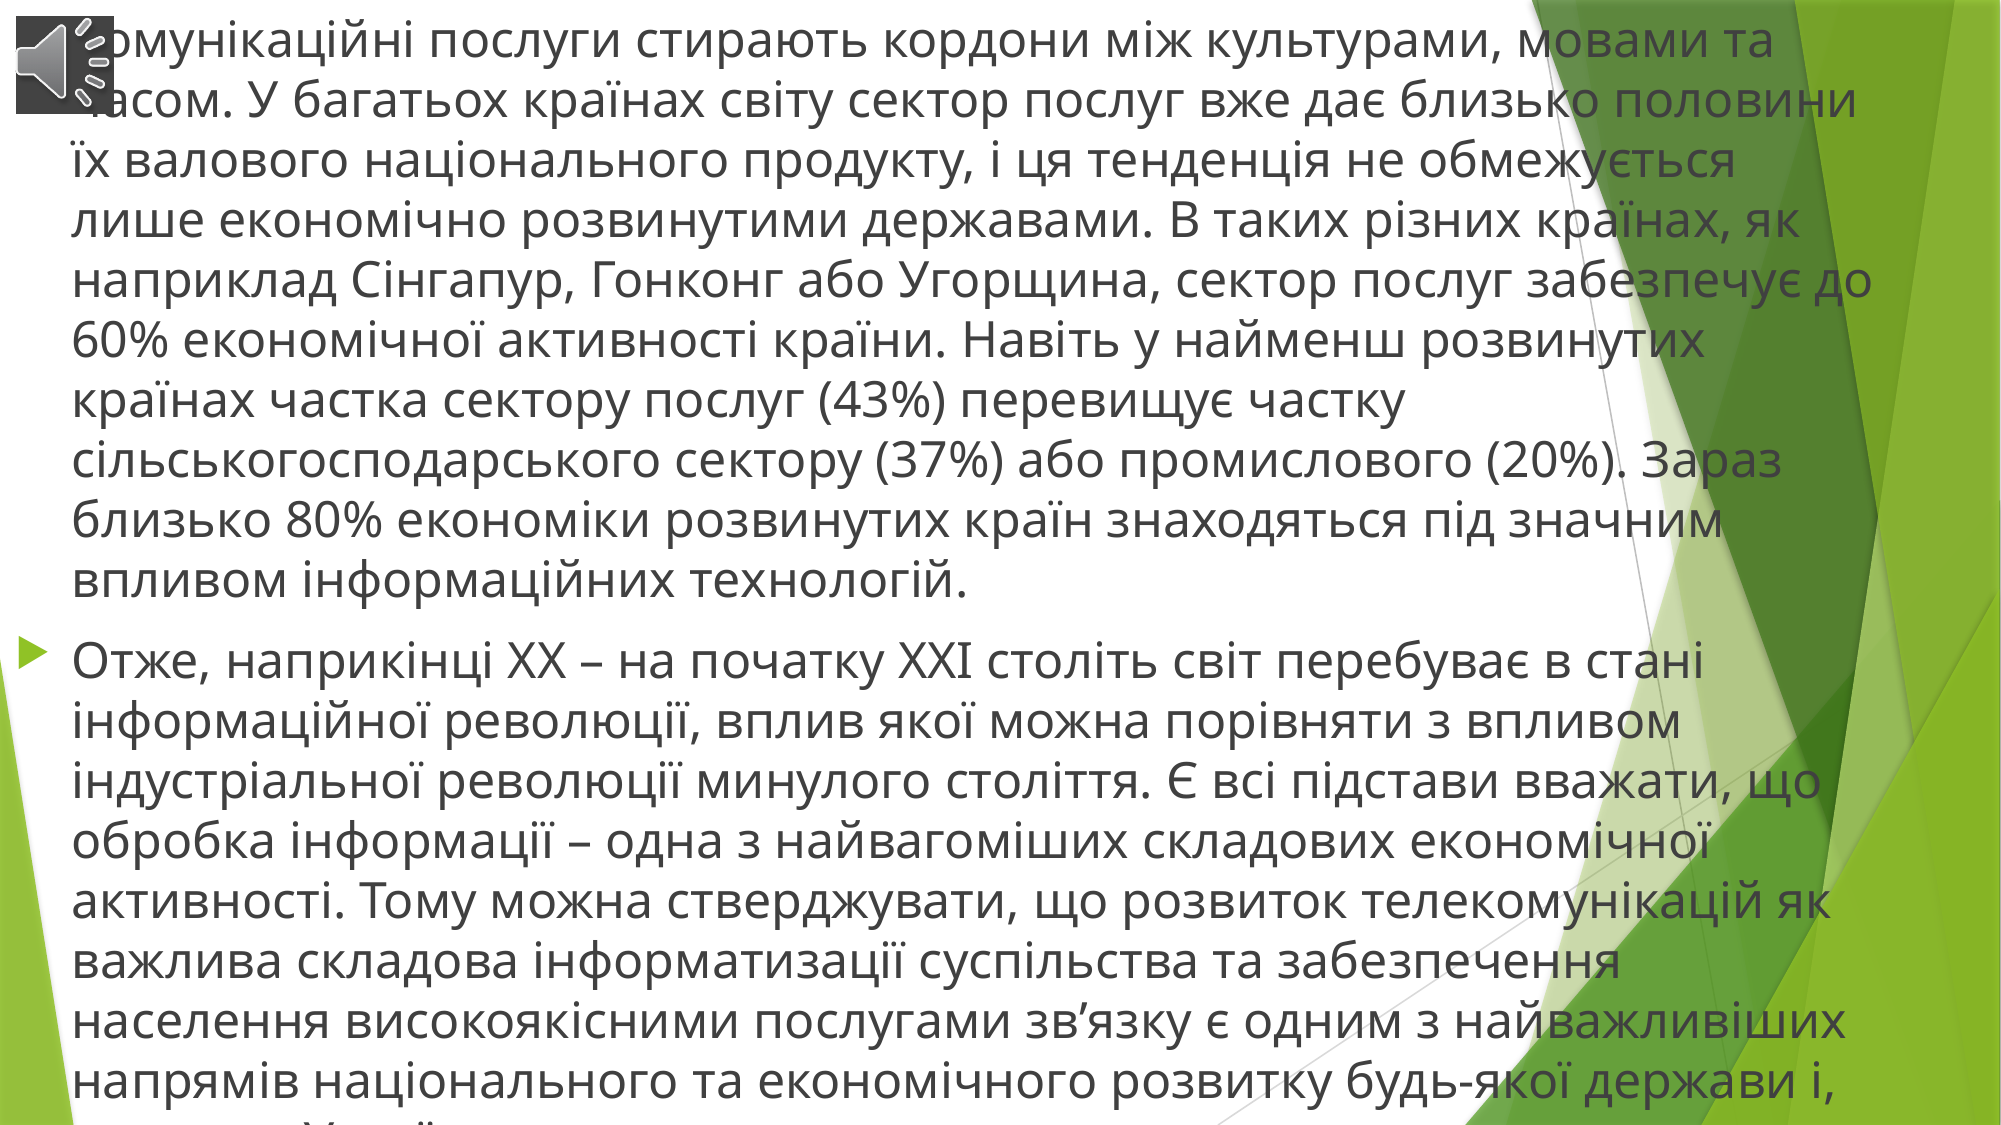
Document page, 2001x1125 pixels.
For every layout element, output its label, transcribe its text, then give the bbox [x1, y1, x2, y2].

picture [14, 14, 116, 116]
list Комунікаційні послуги стирають кордони між культурами, мовами та часом. У багатьох країнах світу сектор послуг вже дає близько половини їх валового національного продукту, і ця тенденція не обмежується лише економічно розвинутими державами. В таких різних країнах, як наприклад Сінгапур, Гонконг або Угорщина, сектор послуг забезпечує до 60% економічної активності країни. Навіть у найменш розвинутих країнах частка сектору послуг (43%) перевищує частку сільськогосподарського сектору (37%) або промислового (20%). Зараз близько 80% економіки розвинутих країн знаходяться під значним впливом інформаційних технологій. Отже, наприкінці ХХ – на початку ХХІ століть світ перебуває в стані інформаційної революції, вплив якої можна порівняти з впливом індустріальної революції минулого століття. Є всі підстави вважати, що обробка інформації – одна з найвагоміших складових економічної активності. Тому можна стверджувати, що розвиток телекомунікацій як важлива складова інформатизації суспільства та забезпечення населення високоякісними послугами зв’язку є одним з найважливіших напрямів національного та економічного розвитку будь-якої держави і, зокрема, України. [0, 0, 1892, 1125]
